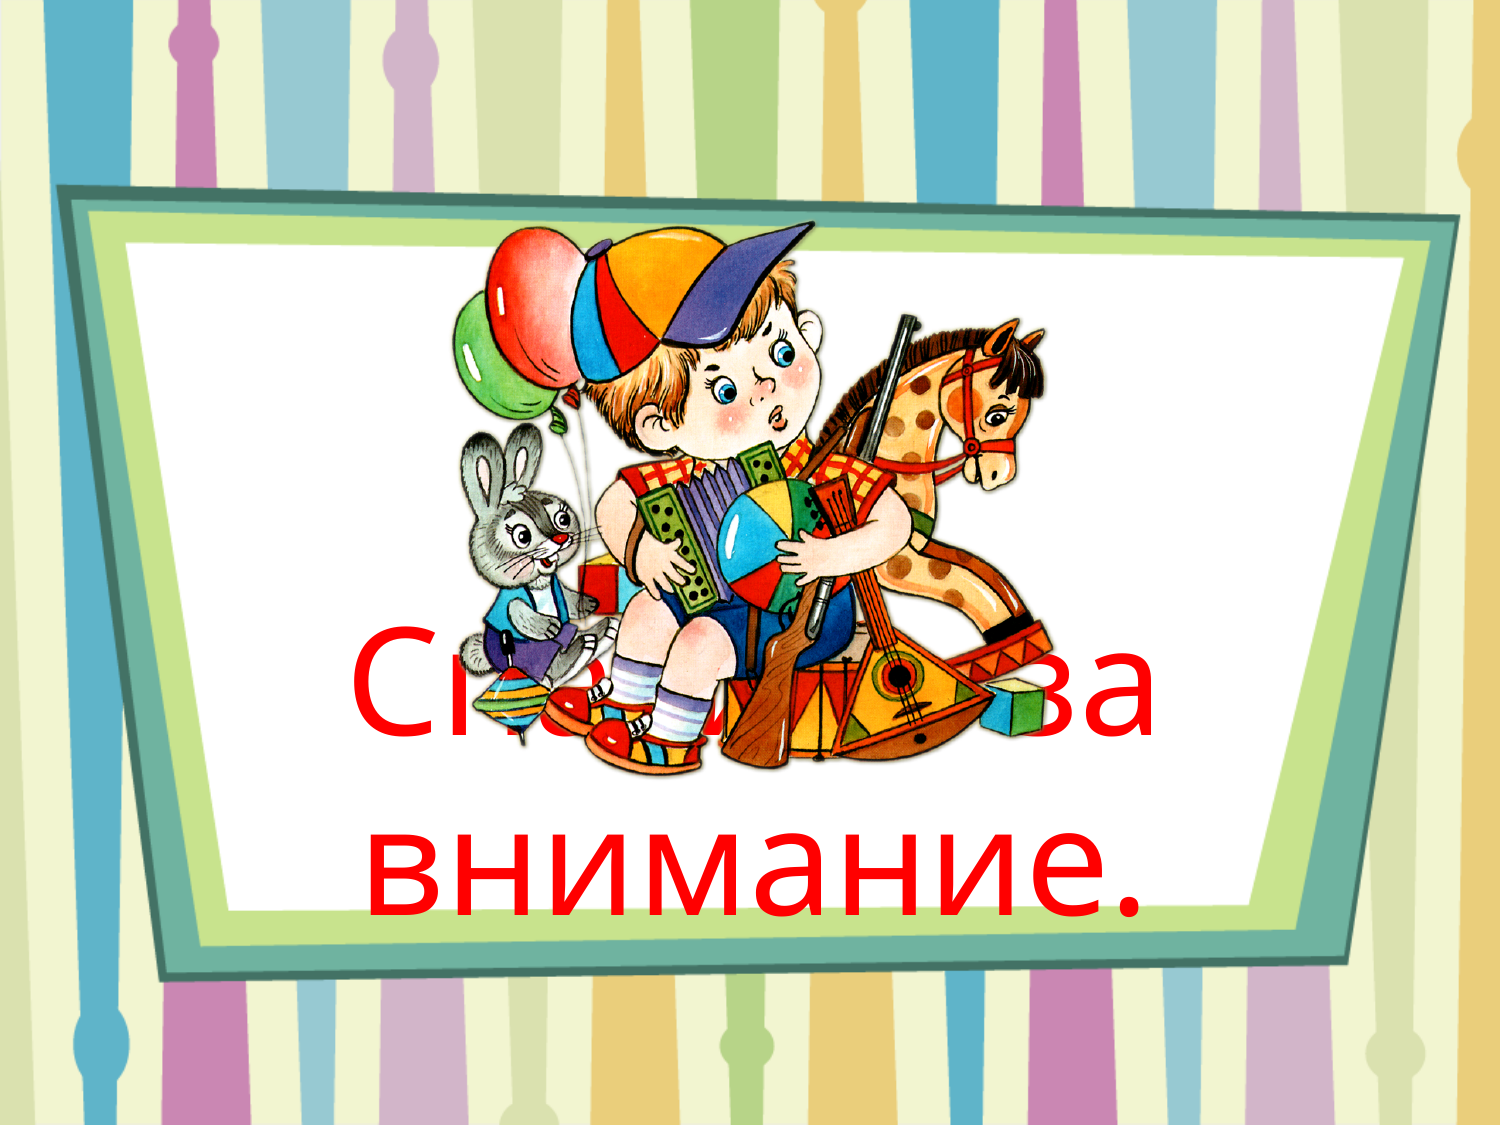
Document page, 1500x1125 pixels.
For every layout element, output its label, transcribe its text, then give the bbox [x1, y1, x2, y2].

title Спасибо за внимание. [116, 644, 1393, 886]
picture [0, 0, 1500, 1125]
